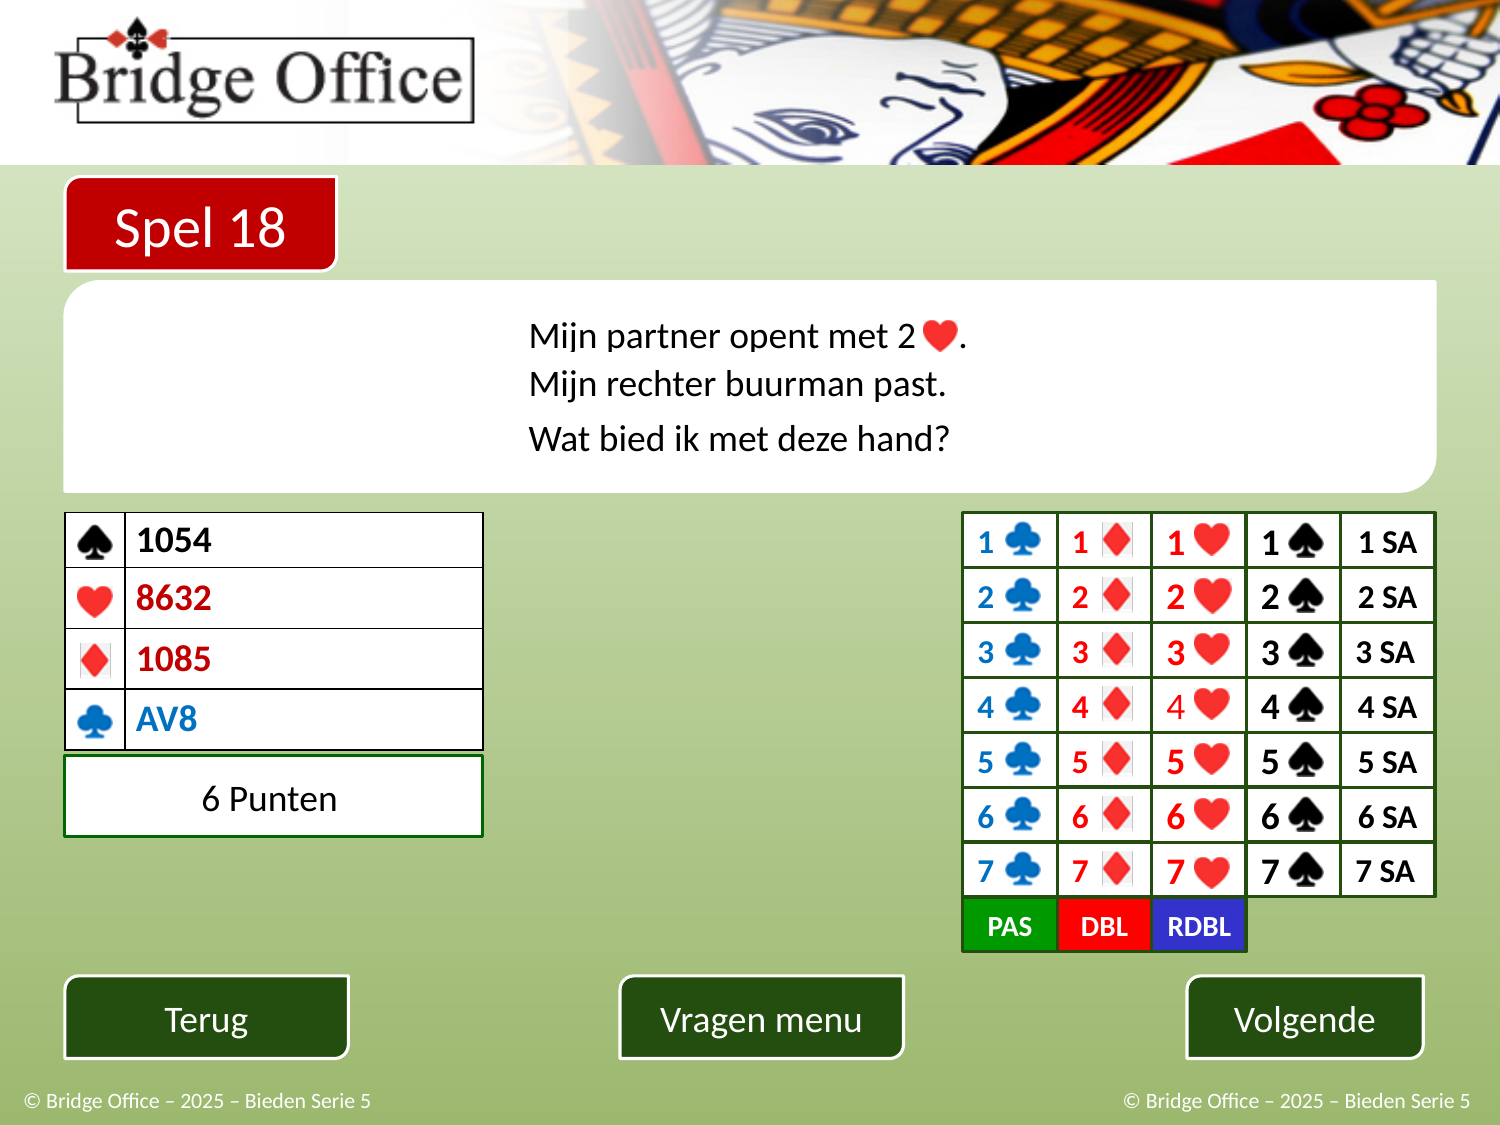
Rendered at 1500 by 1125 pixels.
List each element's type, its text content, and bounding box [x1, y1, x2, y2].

table_cell 1085 [126, 629, 482, 688]
text_box 1 [1059, 511, 1153, 569]
picture [77, 585, 114, 618]
picture [1193, 578, 1232, 614]
picture [1004, 631, 1041, 668]
text_box 7 [1245, 841, 1339, 898]
text_box 7 [1150, 841, 1245, 898]
picture [77, 524, 114, 561]
text_box Terug [63, 974, 350, 1061]
picture [1288, 741, 1324, 778]
text_box Spel 18 [63, 178, 339, 273]
picture [1004, 521, 1041, 558]
text_box 4 [961, 676, 1059, 734]
text_box © Bridge Office – 2025 – Bieden Serie 5 [8, 1079, 393, 1121]
text_box DBL [1059, 898, 1153, 953]
text_box 2 [1056, 569, 1153, 621]
table_header 1054 [126, 513, 482, 567]
text_box 5 [1248, 734, 1339, 786]
text_box [63, 280, 1437, 493]
text_box Mijn rechter buurman past. [513, 352, 987, 406]
text_box 1 SA [1342, 511, 1437, 569]
text_box PAS [961, 896, 1059, 953]
text_box Volgende [1185, 974, 1425, 1061]
picture [1004, 741, 1041, 778]
picture [1288, 631, 1324, 668]
text_box 4 [1059, 676, 1150, 734]
text_box 5 [1153, 734, 1248, 786]
picture [1288, 521, 1325, 558]
text_box Vragen menu [618, 974, 906, 1061]
picture [1288, 796, 1324, 832]
text_box 7 [1056, 841, 1150, 898]
picture [0, 0, 1500, 166]
text_box 3 [1150, 621, 1245, 676]
text_box 5 [1059, 734, 1153, 786]
table_cell 8632 [126, 568, 482, 628]
text_box 2 [1245, 569, 1339, 621]
picture [1099, 796, 1135, 833]
text_box 3 [961, 621, 1056, 676]
text_box 6 SA [1339, 786, 1437, 844]
table_cell [66, 629, 124, 688]
picture [1288, 851, 1324, 887]
picture [1099, 741, 1135, 778]
text_box 5 SA [1339, 734, 1437, 786]
text_box 6 Punten [63, 754, 484, 838]
picture [1004, 796, 1041, 833]
picture [1099, 577, 1135, 613]
text_box 4 [1150, 676, 1245, 734]
picture [1099, 522, 1135, 558]
table_header [66, 513, 124, 567]
text_box 1 [1153, 511, 1245, 569]
picture [77, 703, 114, 740]
picture [1193, 798, 1230, 830]
picture [1099, 851, 1135, 887]
text_box 2 SA [1339, 569, 1437, 621]
text_box 3 SA [1339, 621, 1437, 676]
picture [1099, 631, 1135, 668]
text_box 6 [1150, 786, 1245, 841]
picture [1193, 857, 1230, 890]
text_box 2 [1153, 569, 1245, 621]
picture [1288, 686, 1324, 723]
text_box 4 SA [1339, 676, 1437, 734]
table_cell [66, 690, 124, 749]
picture [1004, 576, 1041, 613]
picture [922, 319, 959, 352]
picture [1004, 851, 1041, 887]
table_cell AV8 [126, 690, 482, 749]
text_box Wat bied ik met deze hand? [513, 406, 987, 467]
picture [1193, 743, 1230, 776]
picture [1194, 633, 1230, 666]
text_box Mijn partner opent met 2 . [513, 303, 1022, 364]
text_box 4 [1245, 676, 1339, 734]
text_box 6 [961, 786, 1056, 841]
text_box 5 [961, 734, 1059, 786]
picture [1288, 576, 1324, 613]
picture [77, 643, 114, 679]
text_box 1 [1245, 511, 1342, 569]
text_box 3 [1056, 621, 1150, 676]
text_box 1 [961, 511, 1059, 569]
text_box 7 SA [1339, 844, 1437, 898]
text_box 3 [1245, 621, 1339, 676]
picture [1004, 686, 1041, 723]
text_box 6 [1245, 786, 1339, 841]
text_box 6 [1056, 786, 1150, 841]
picture [1193, 688, 1230, 721]
text_box 2 [961, 569, 1056, 621]
text_box © Bridge Office – 2025 – Bieden Serie 5 [1107, 1079, 1500, 1121]
picture [1099, 686, 1135, 723]
picture [1193, 523, 1230, 556]
table_cell [66, 568, 124, 628]
text_box 7 [961, 841, 1056, 896]
text_box RDBL [1153, 898, 1248, 953]
